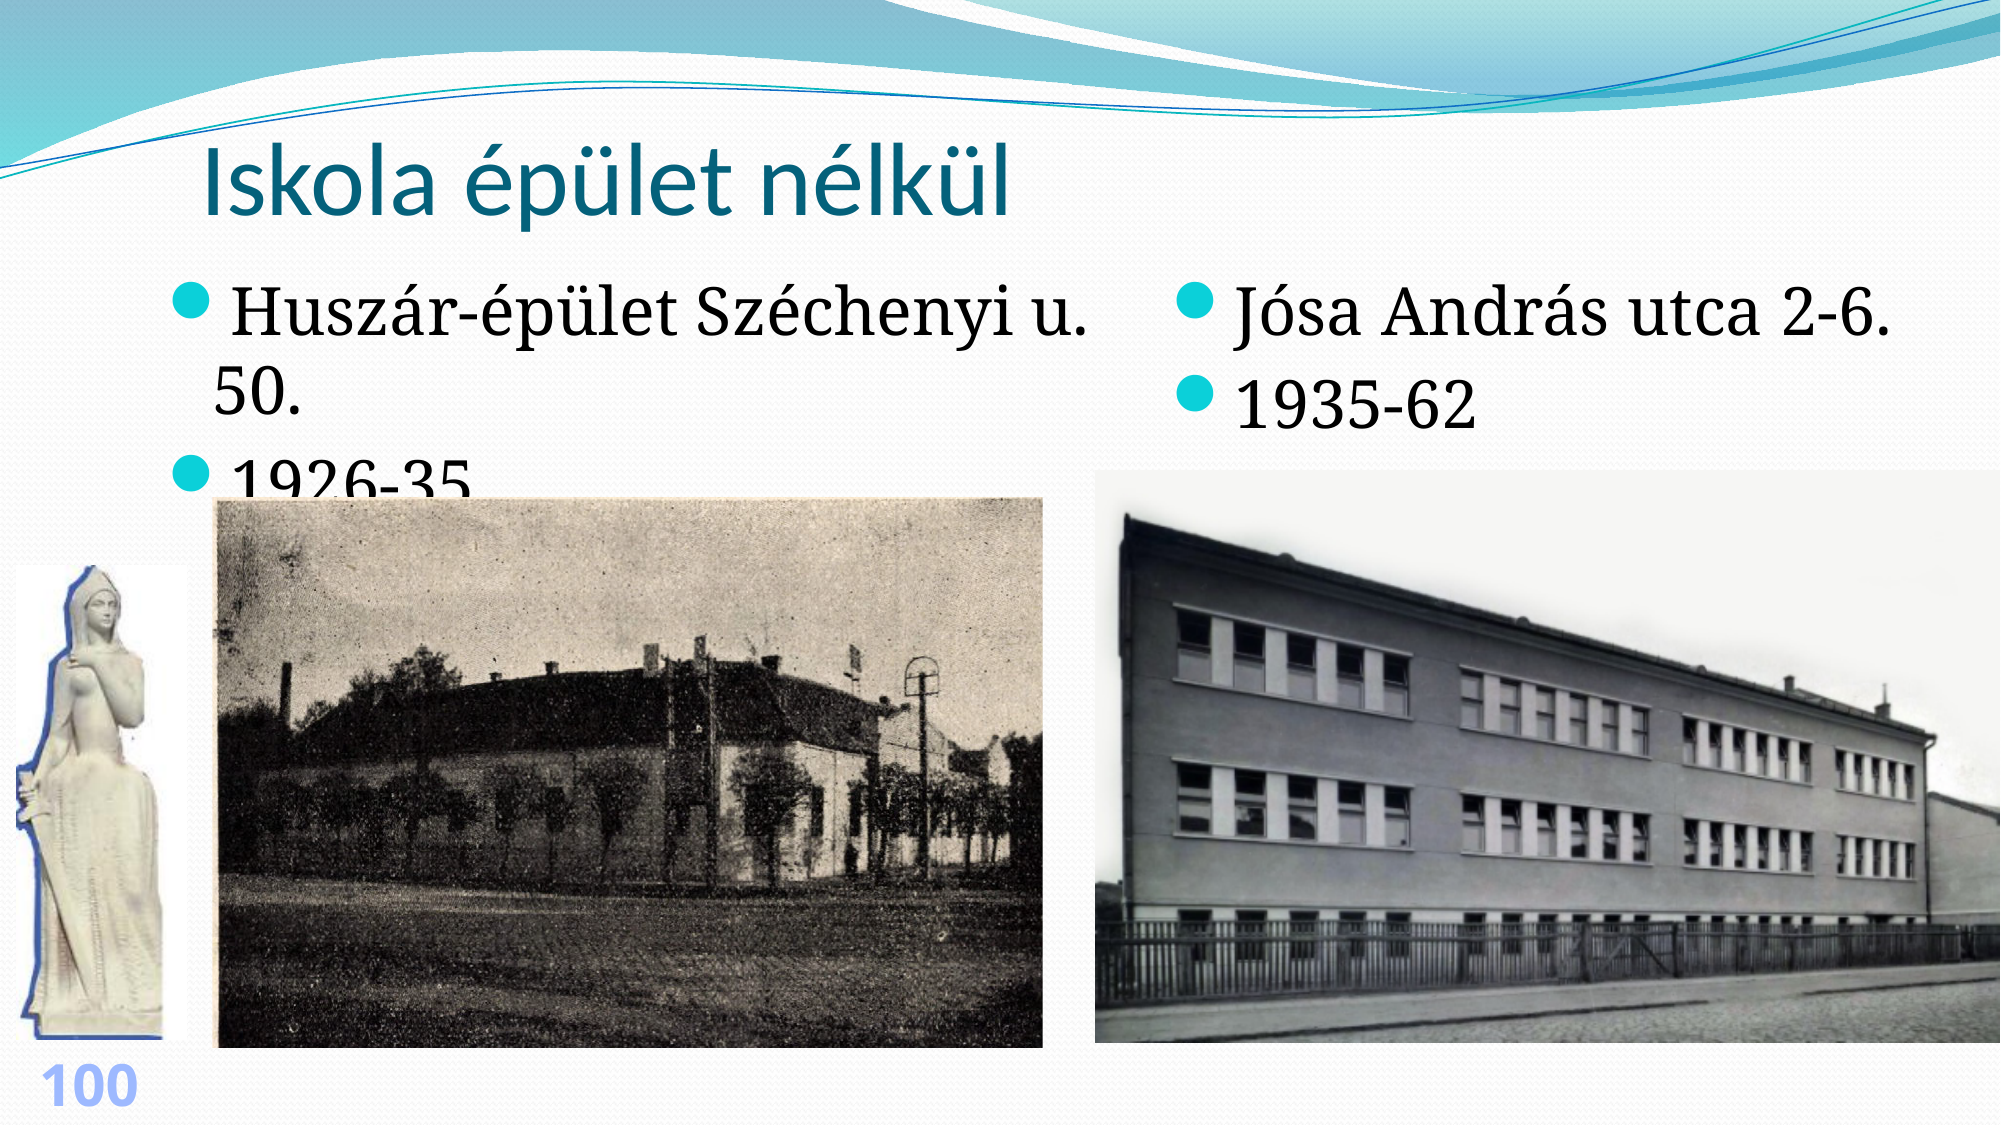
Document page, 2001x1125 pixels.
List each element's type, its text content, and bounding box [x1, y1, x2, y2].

picture [16, 565, 152, 1040]
picture [212, 496, 1043, 1048]
list Jósa András utca 2-6. 1935-62 [1156, 260, 2000, 469]
picture [1095, 469, 2000, 1043]
title Iskola épület nélkül [200, 49, 1117, 237]
list Huszár-épület Széchenyi u. 50. 1926-35 [152, 260, 1117, 1043]
